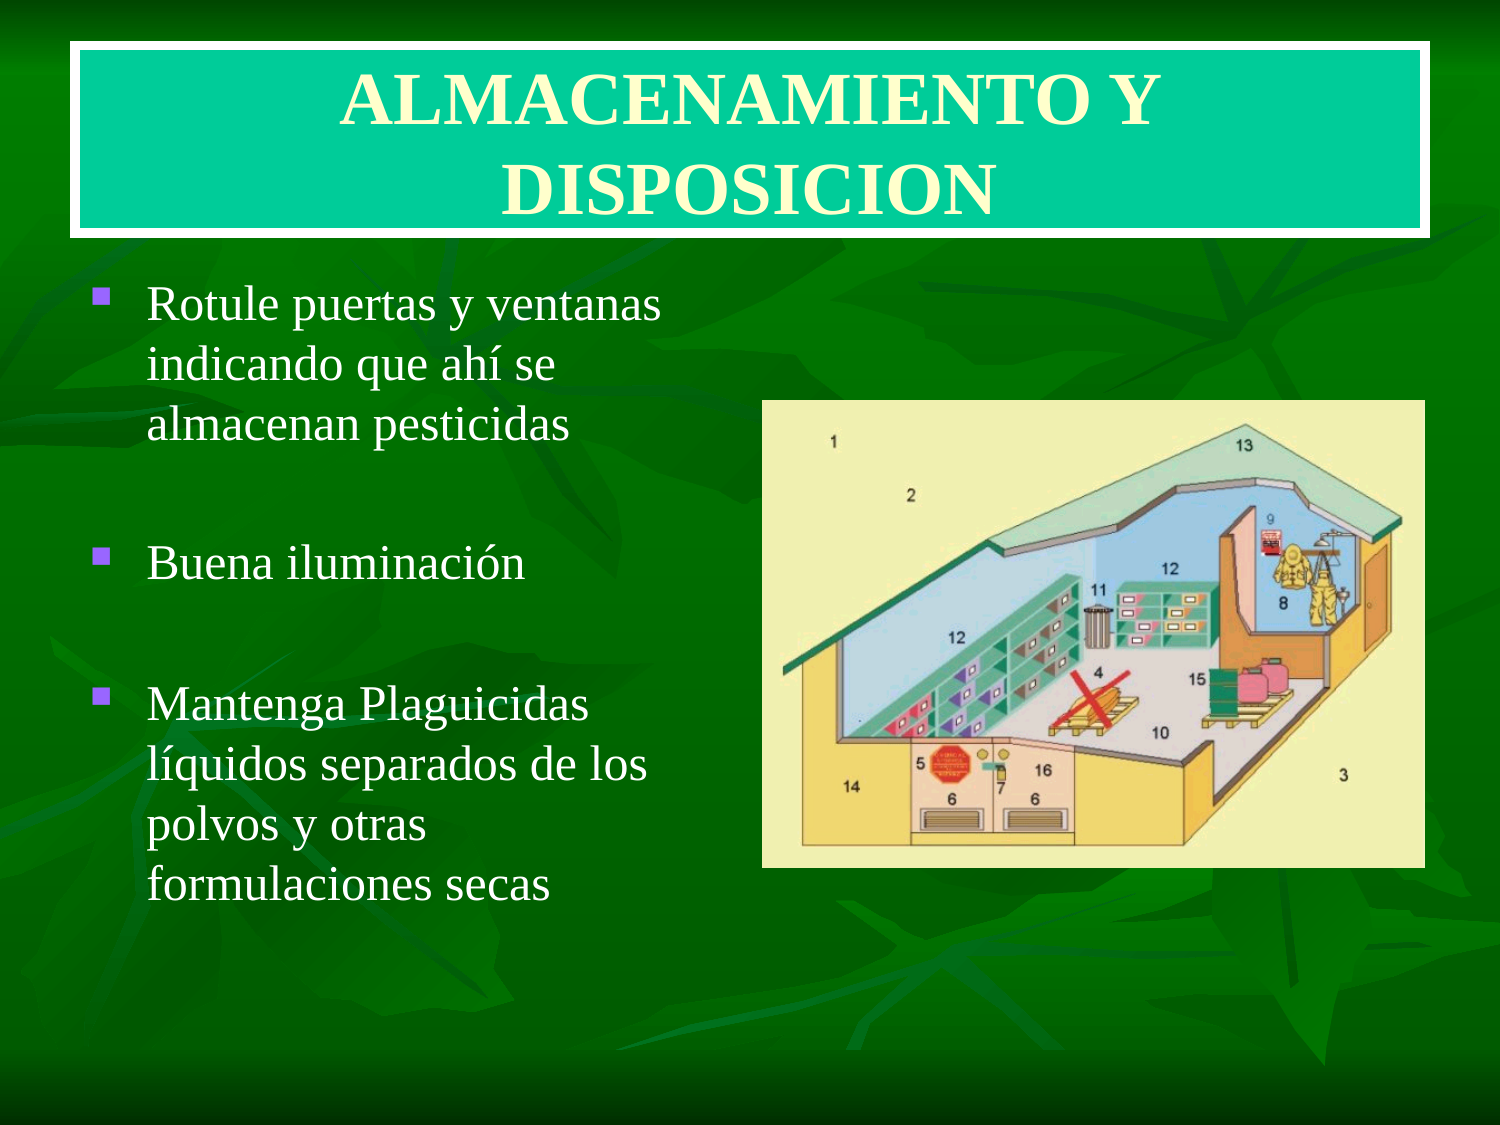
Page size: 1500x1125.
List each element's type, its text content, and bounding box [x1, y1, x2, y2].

title ALMACENAMIENTO Y DISPOSICION [75, 45, 1425, 234]
list Rotule puertas y ventanas indicando que ahí se almacenan pesticidas Buena iluminación Mantenga Plaguicidas líquidos separados de los polvos y otras formulaciones secas [75, 262, 738, 1006]
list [762, 400, 1425, 868]
